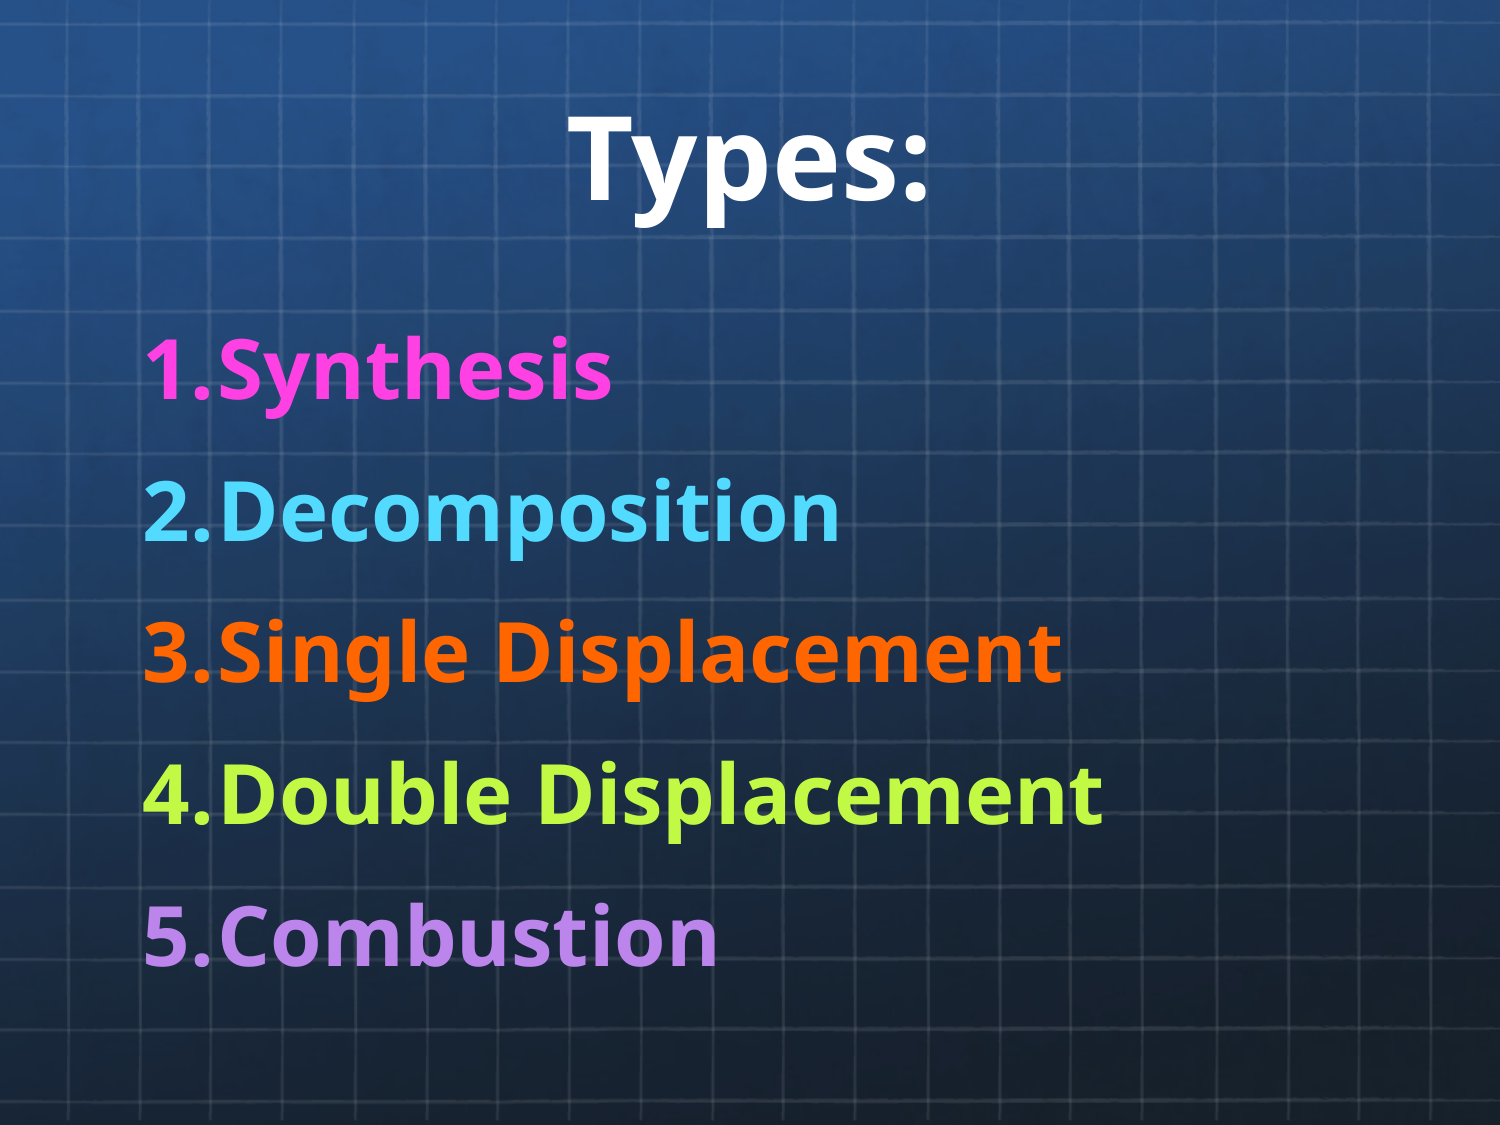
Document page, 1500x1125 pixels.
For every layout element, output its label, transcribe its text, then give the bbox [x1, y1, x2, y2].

title Types: [127, 17, 1372, 289]
picture [0, 0, 1500, 1125]
list Synthesis Decomposition Single Displacement Double Displacement Combustion [127, 308, 1372, 958]
